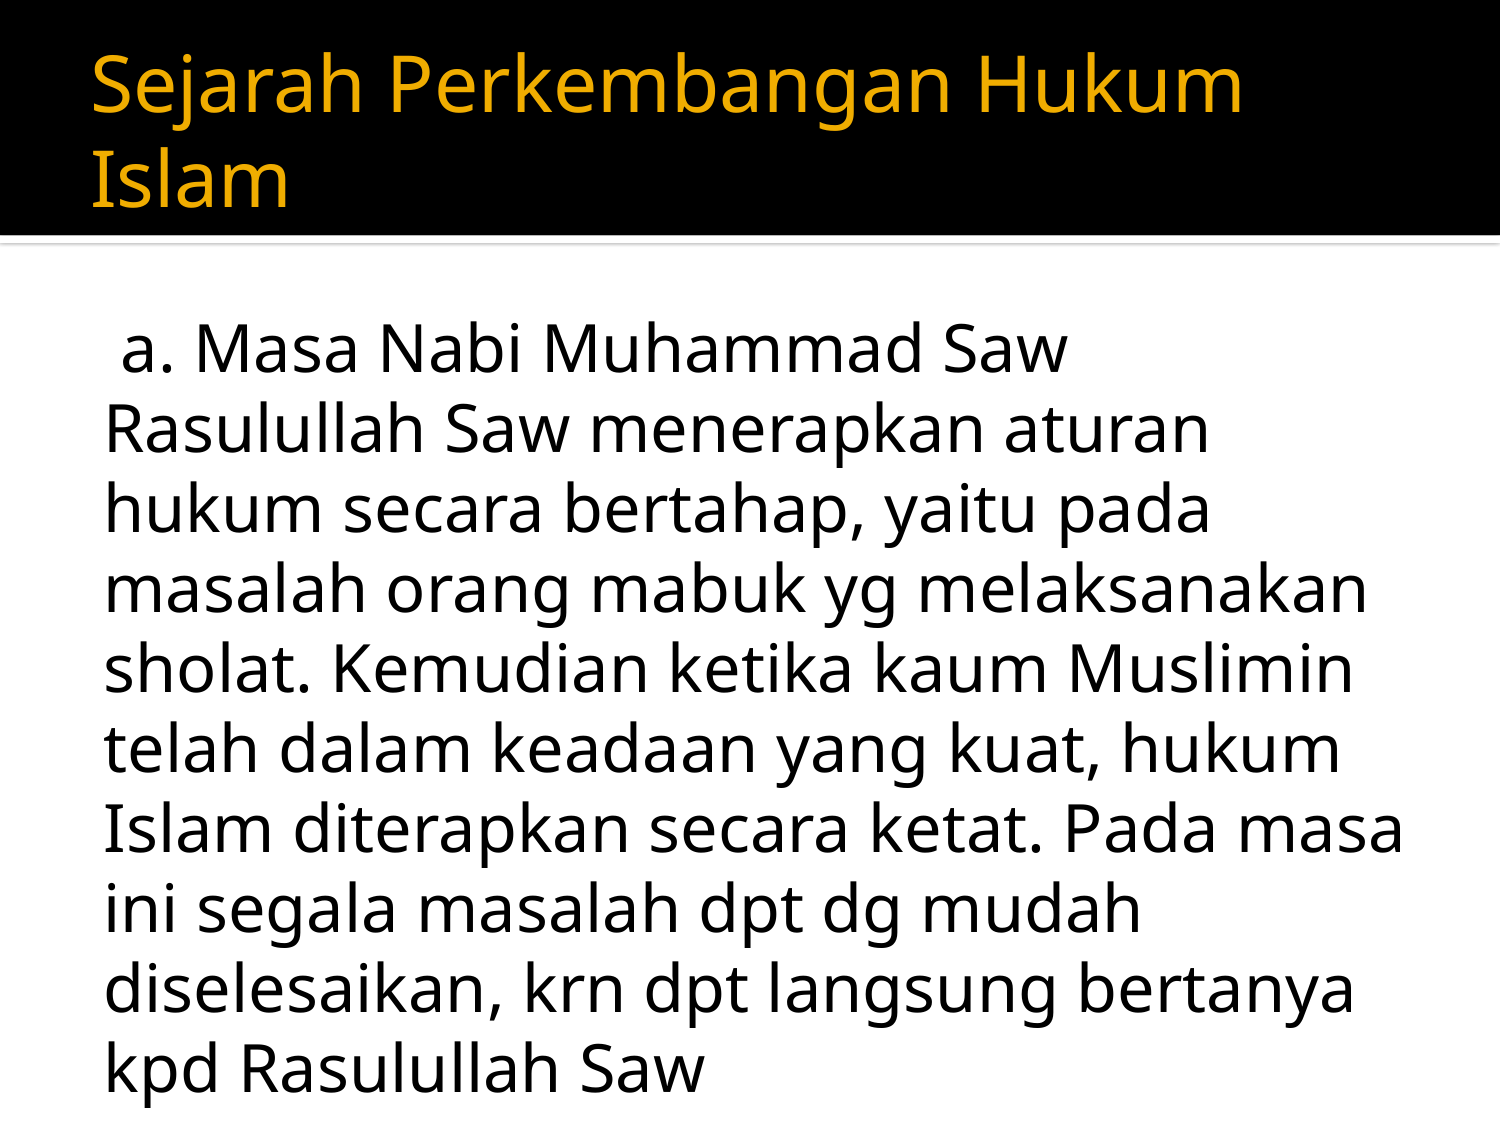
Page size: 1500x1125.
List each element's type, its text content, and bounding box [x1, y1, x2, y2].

title Sejarah Perkembangan Hukum Islam [75, 25, 1425, 231]
list a. Masa Nabi Muhammad Saw Rasulullah Saw menerapkan aturan hukum secara bertahap, yaitu pada masalah orang mabuk yg melaksanakan sholat. Kemudian ketika kaum Muslimin telah dalam keadaan yang kuat, hukum Islam diterapkan secara ketat. Pada masa ini segala masalah dpt dg mudah diselesaikan, krn dpt langsung bertanya kpd Rasulullah Saw [75, 291, 1425, 1050]
